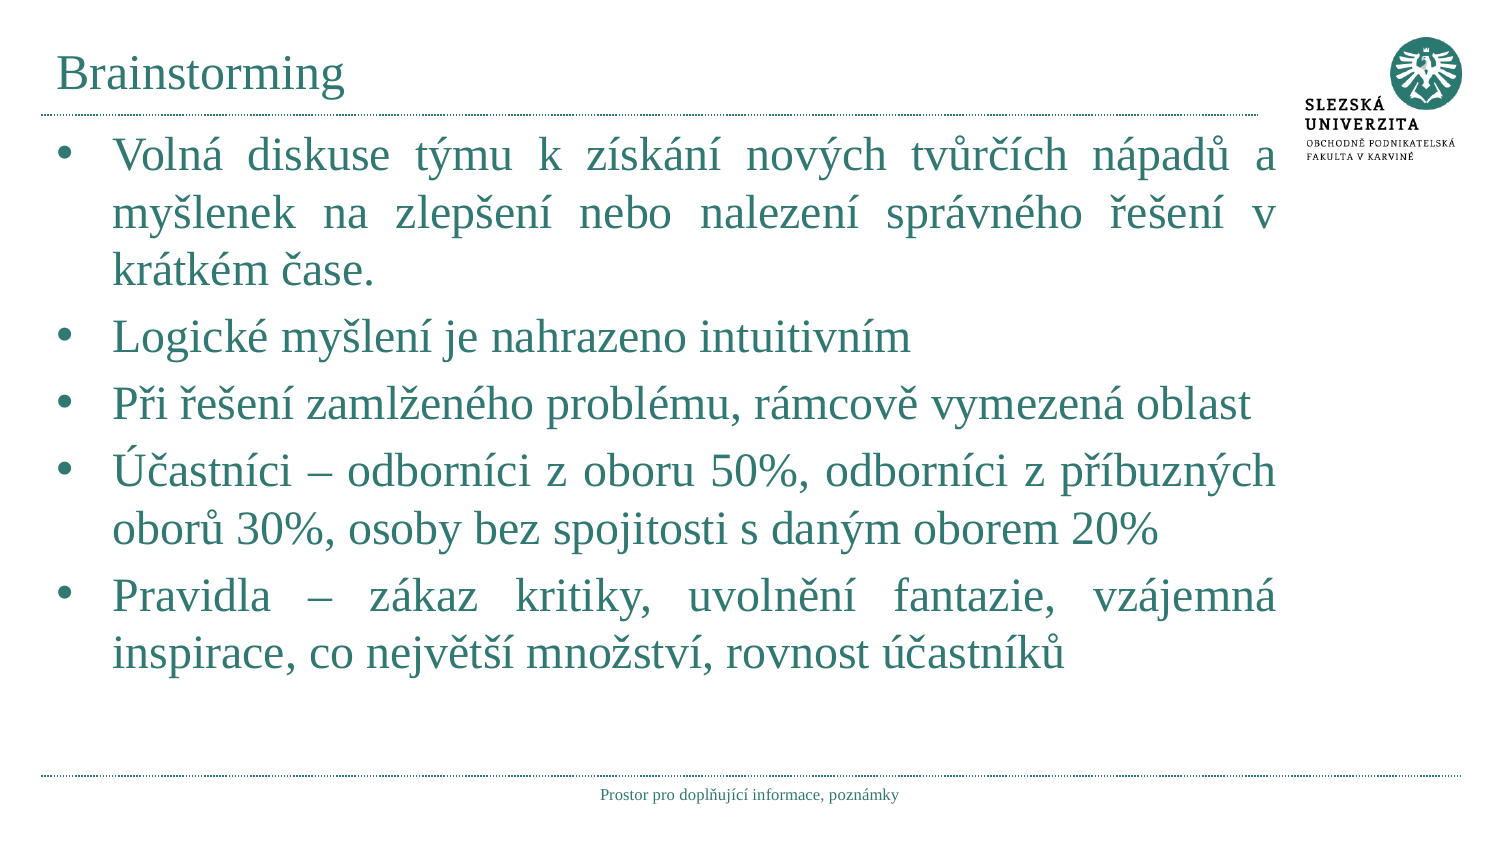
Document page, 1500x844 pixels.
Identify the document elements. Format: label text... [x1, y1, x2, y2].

title Brainstorming [41, 32, 869, 116]
text_box Volná diskuse týmu k získání nových tvůrčích nápadů a myšlenek na zlepšení nebo nalezení správného řešení v krátkém čase. Logické myšlení je nahrazeno intuitivním Při řešení zamlženého problému, rámcově vymezená oblast Účastníci – odborníci z oboru 50%, odborníci z příbuzných oborů 30%, osoby bez spojitosti s daným oborem 20% Pravidla – zákaz kritiky, uvolnění fantazie, vzájemná inspirace, co největší množství, rovnost účastníků [41, 115, 1294, 624]
text_box Prostor pro doplňující informace, poznámky [442, 776, 1058, 811]
picture [1305, 37, 1462, 160]
